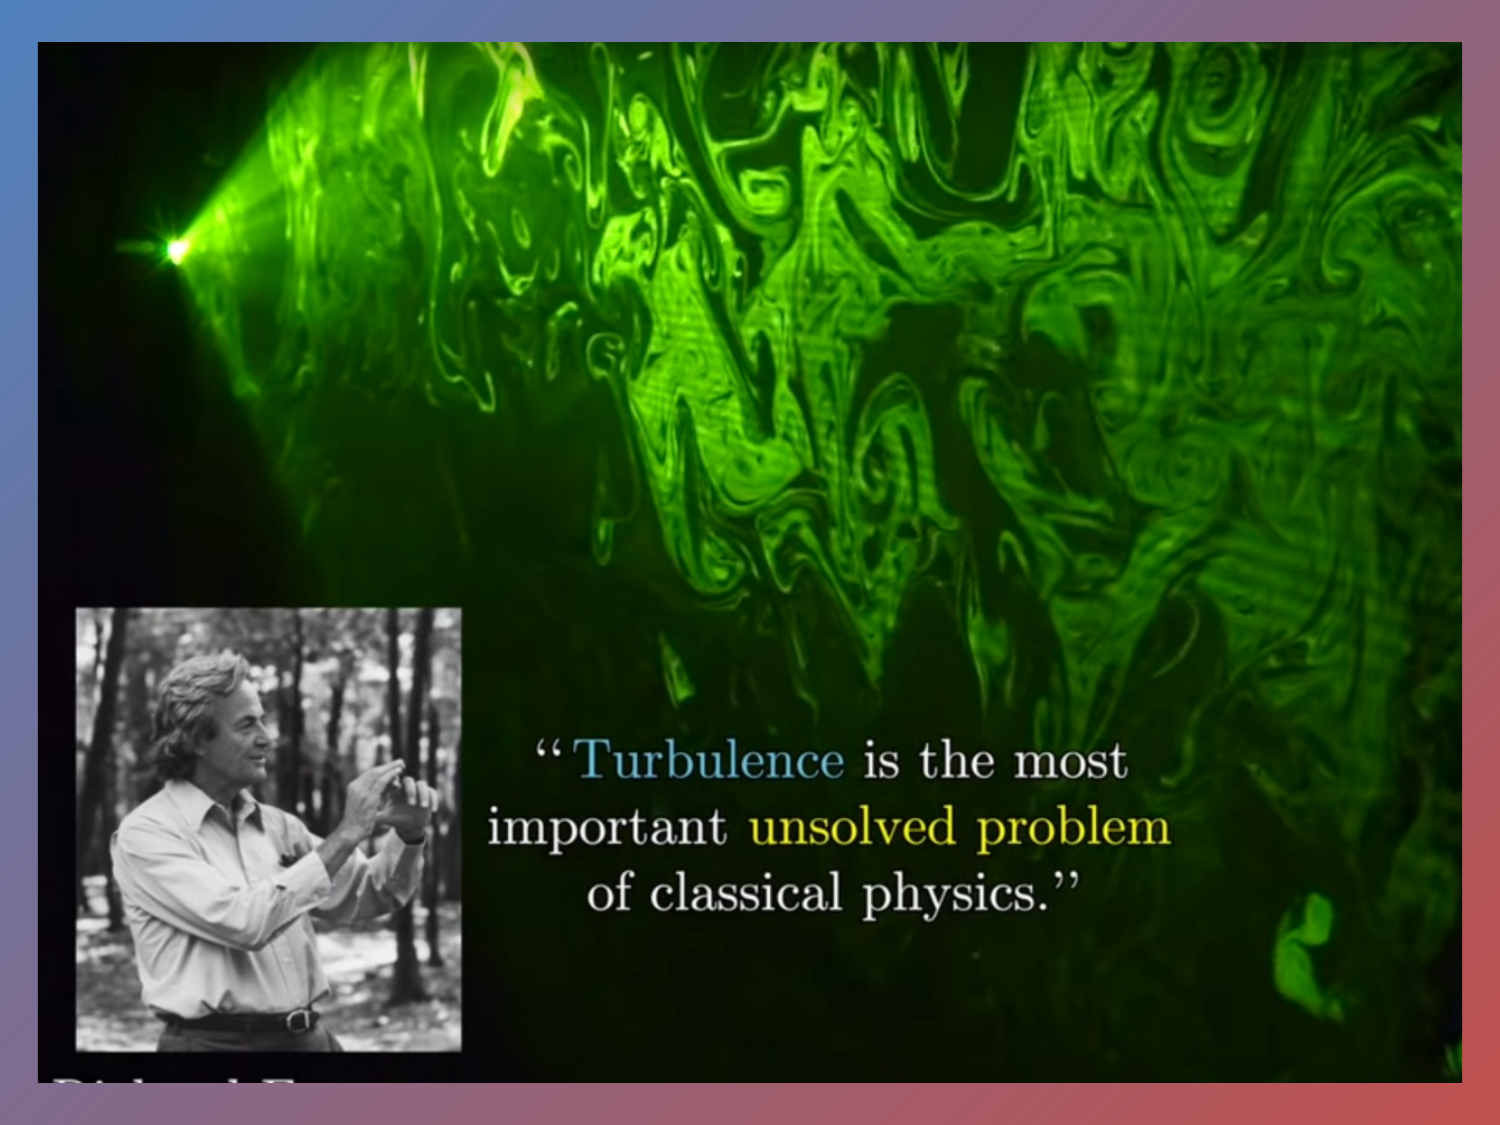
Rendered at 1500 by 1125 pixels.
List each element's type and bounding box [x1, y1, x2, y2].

text_box [0, 0, 1500, 1125]
picture [37, 42, 1463, 1083]
